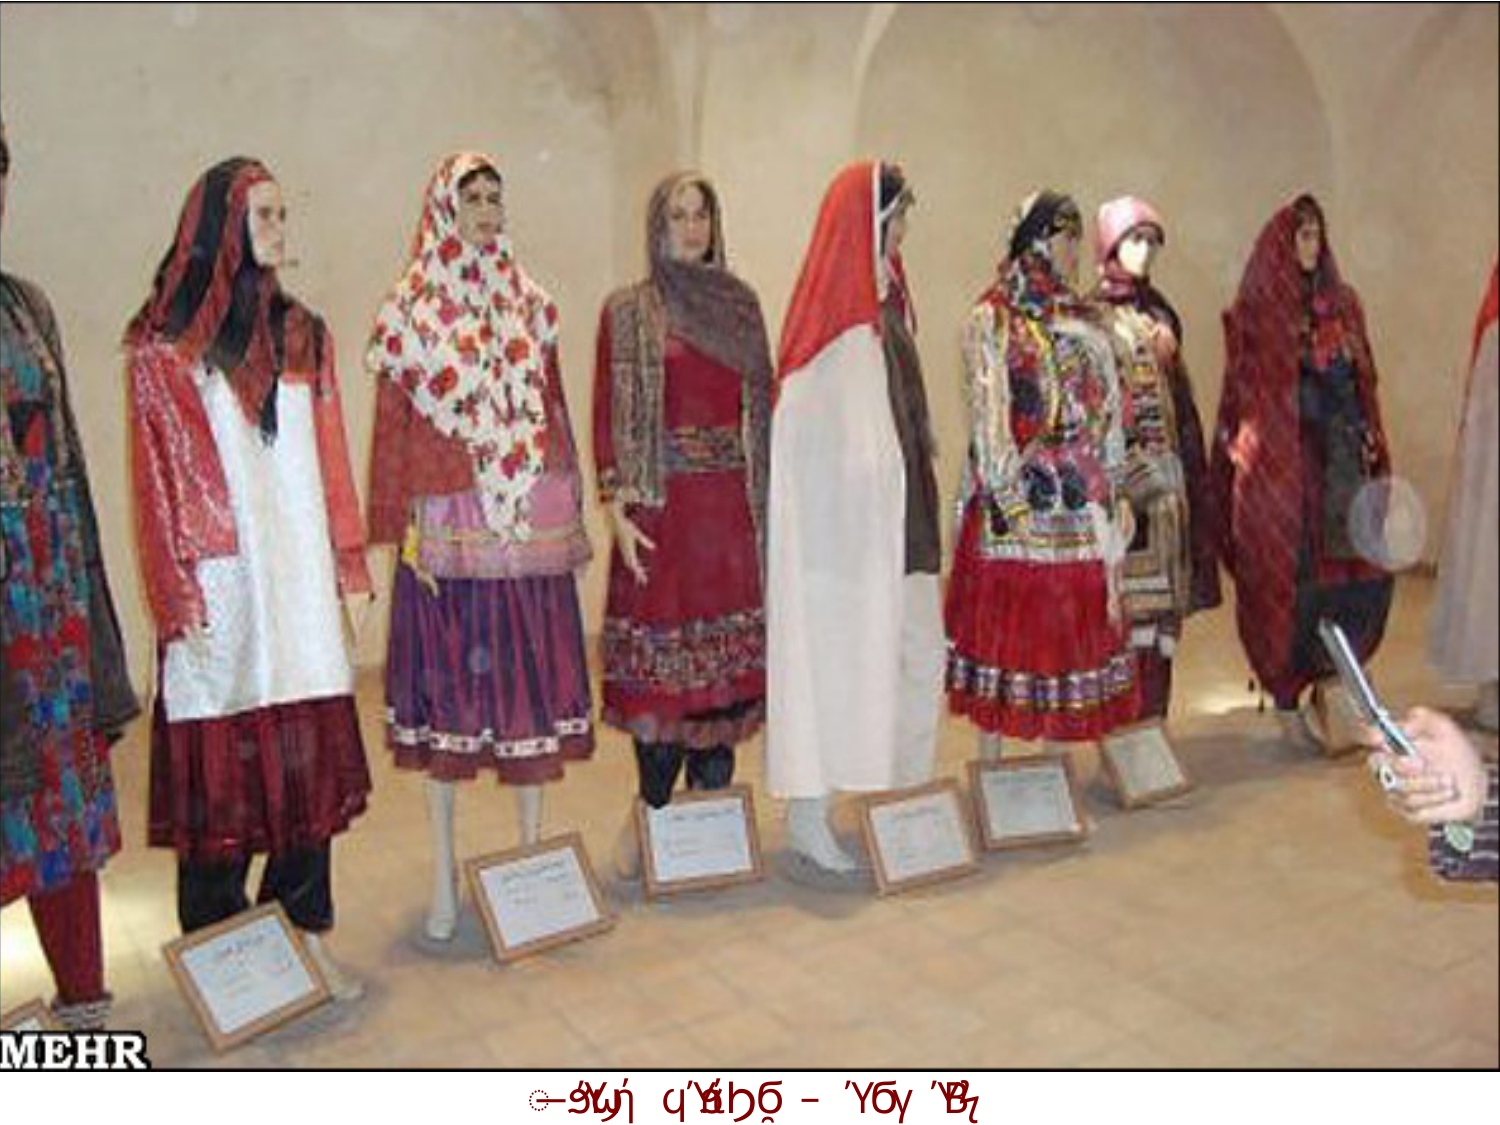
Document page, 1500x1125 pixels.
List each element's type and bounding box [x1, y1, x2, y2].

list [0, 0, 1500, 1125]
